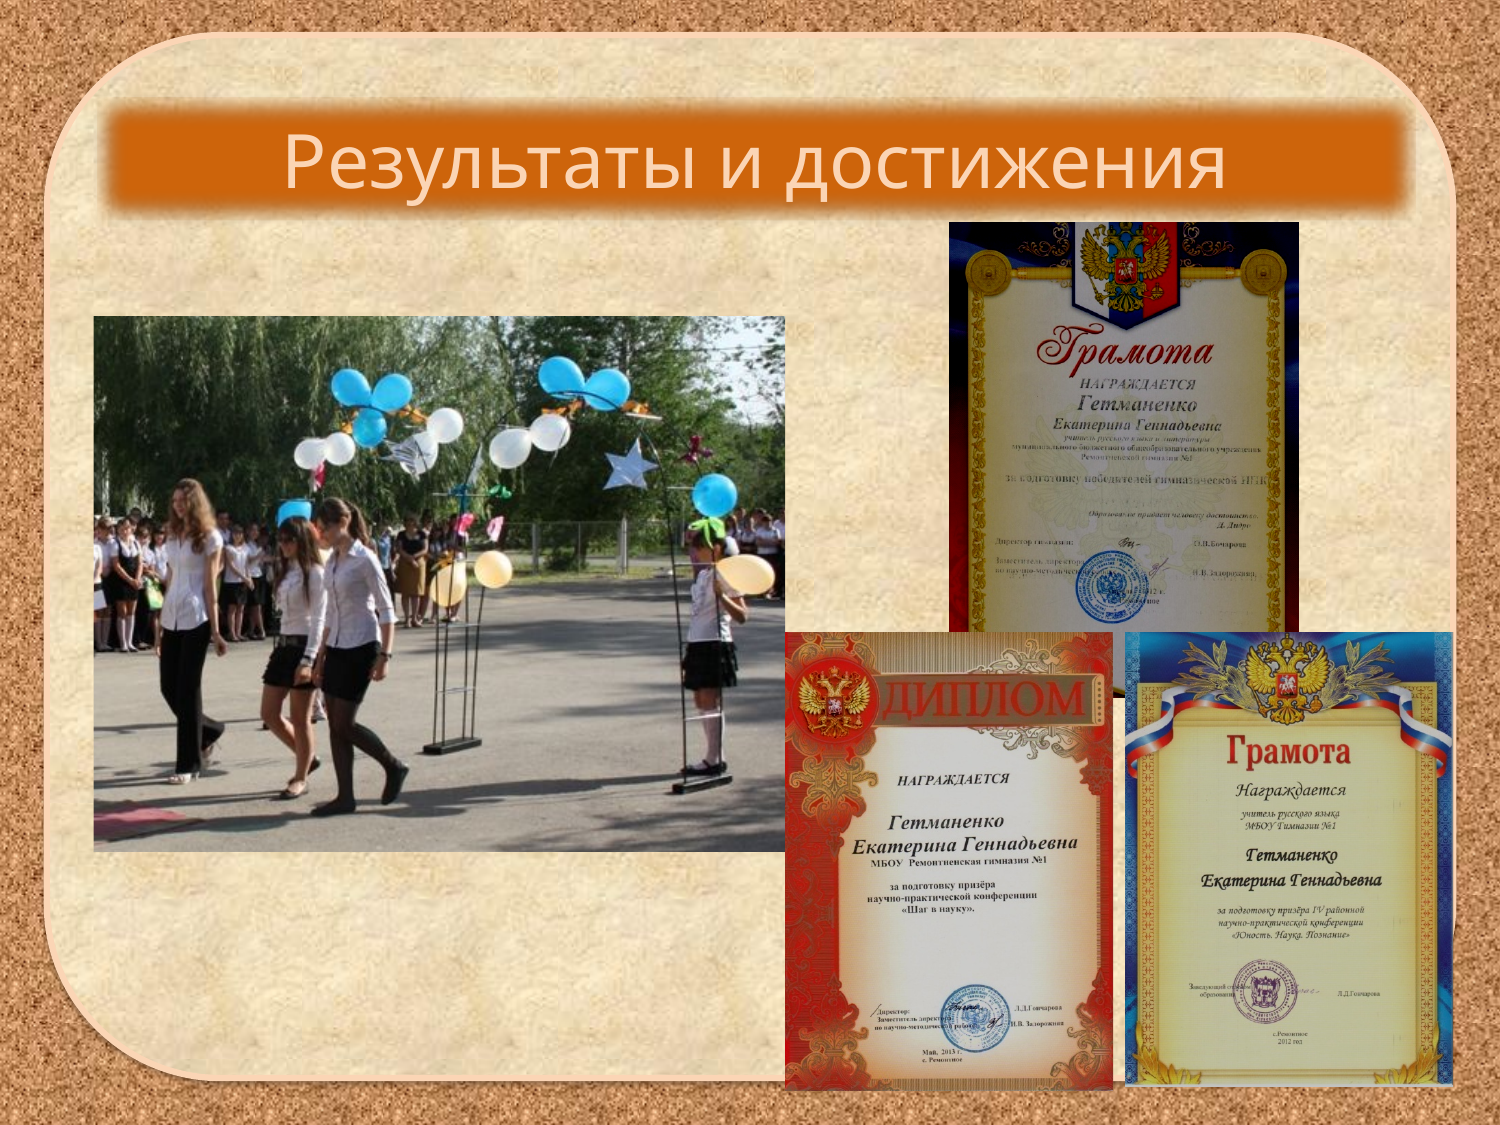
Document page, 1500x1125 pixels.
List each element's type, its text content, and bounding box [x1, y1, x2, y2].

text_box [43, 31, 1457, 1082]
picture [0, 0, 1500, 1125]
text_box Результаты и достижения [122, 122, 1391, 195]
